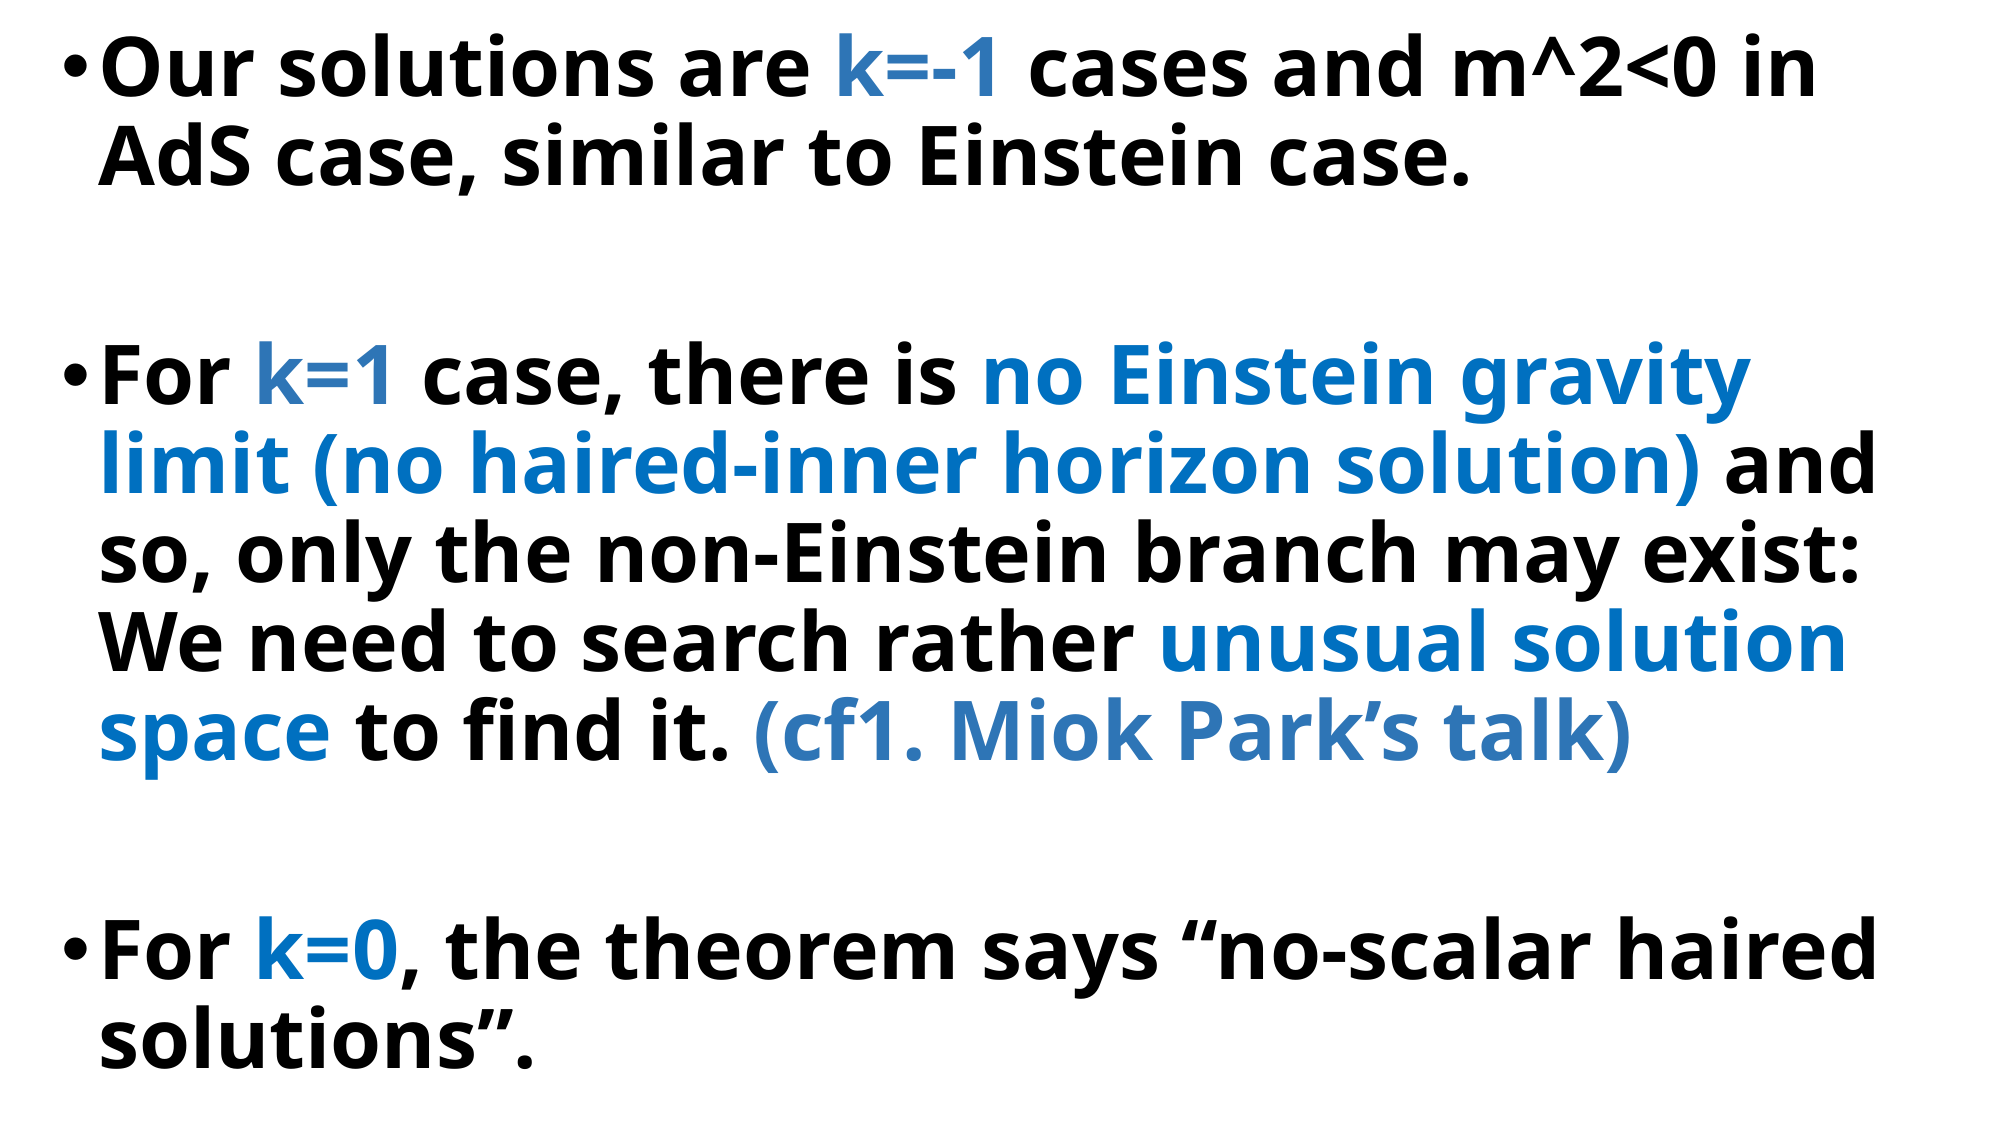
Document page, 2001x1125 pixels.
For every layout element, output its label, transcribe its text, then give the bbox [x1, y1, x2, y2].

list Our solutions are k=-1 cases and m^2<0 in AdS case, similar to Einstein case. For k=1 case, there is no Einstein gravity limit (no haired-inner horizon solution) and so, only the non-Einstein branch may exist: We need to search rather unusual solution space to find it. (cf1. Miok Park’s talk) For k=0, the theorem says “no-scalar haired solutions”. [46, 18, 1938, 1106]
